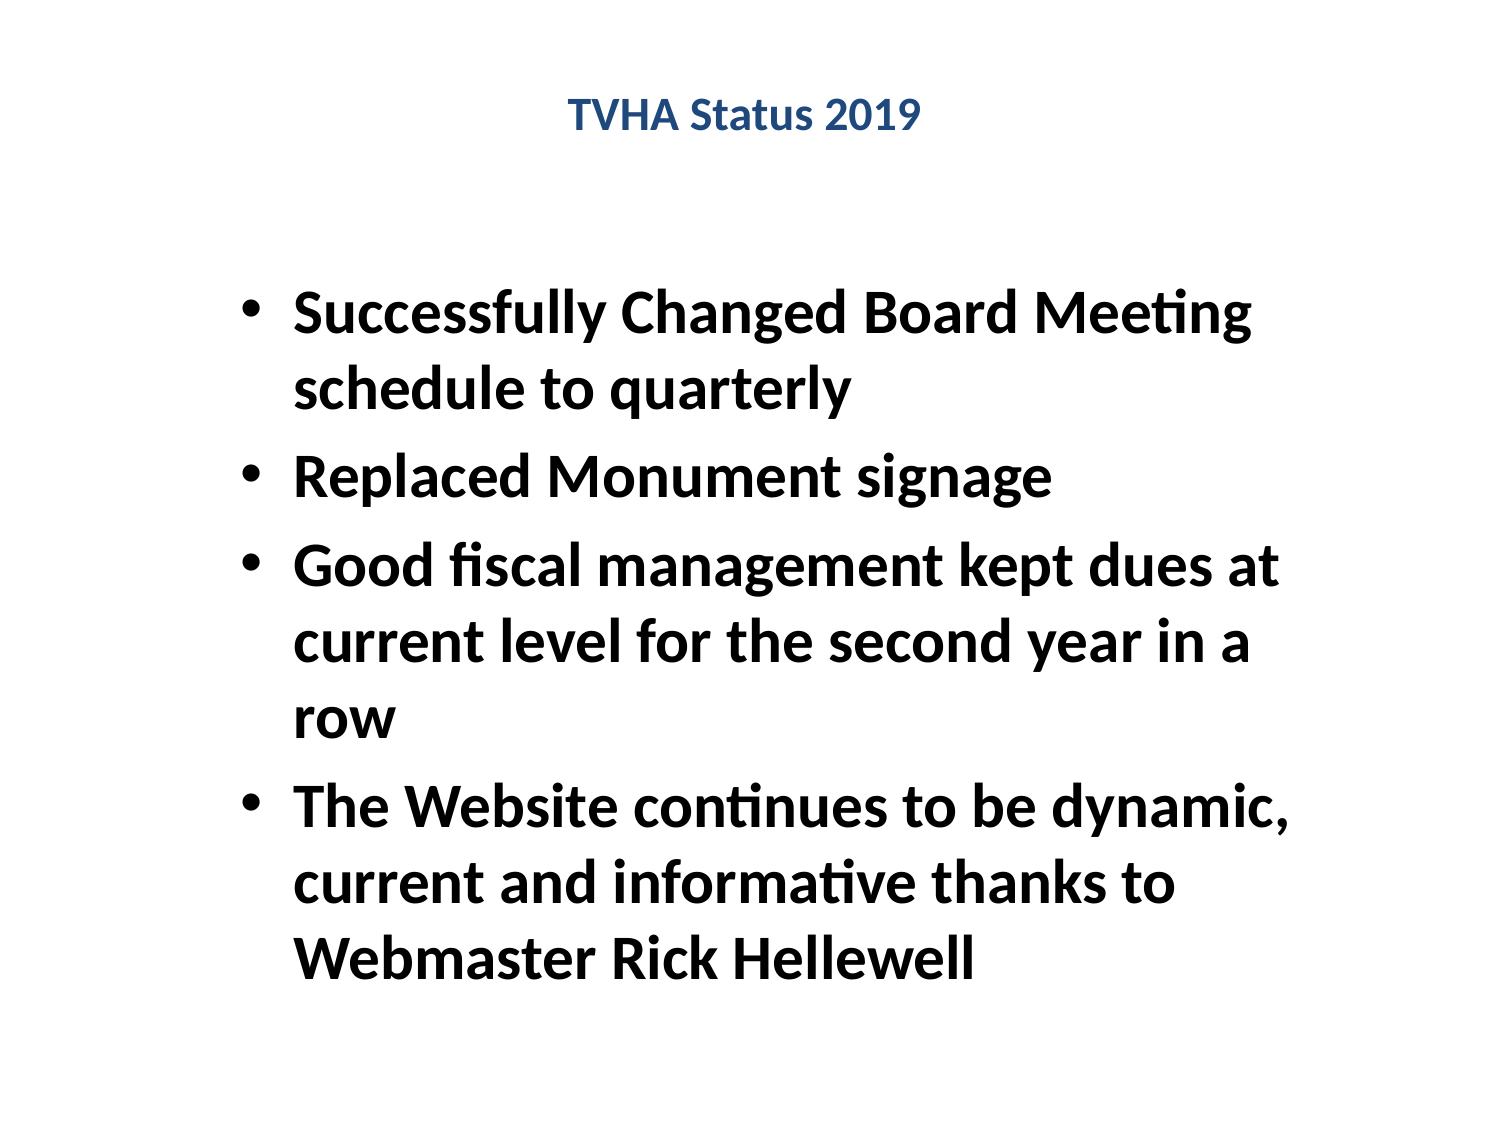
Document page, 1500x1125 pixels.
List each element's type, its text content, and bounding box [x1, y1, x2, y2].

title TVHA Status 2019 [75, 75, 1425, 200]
list Successfully Changed Board Meeting schedule to quarterly Replaced Monument signage Good fiscal management kept dues at current level for the second year in a row The Website continues to be dynamic, current and informative thanks to Webmaster Rick Hellewell [225, 262, 1350, 1005]
